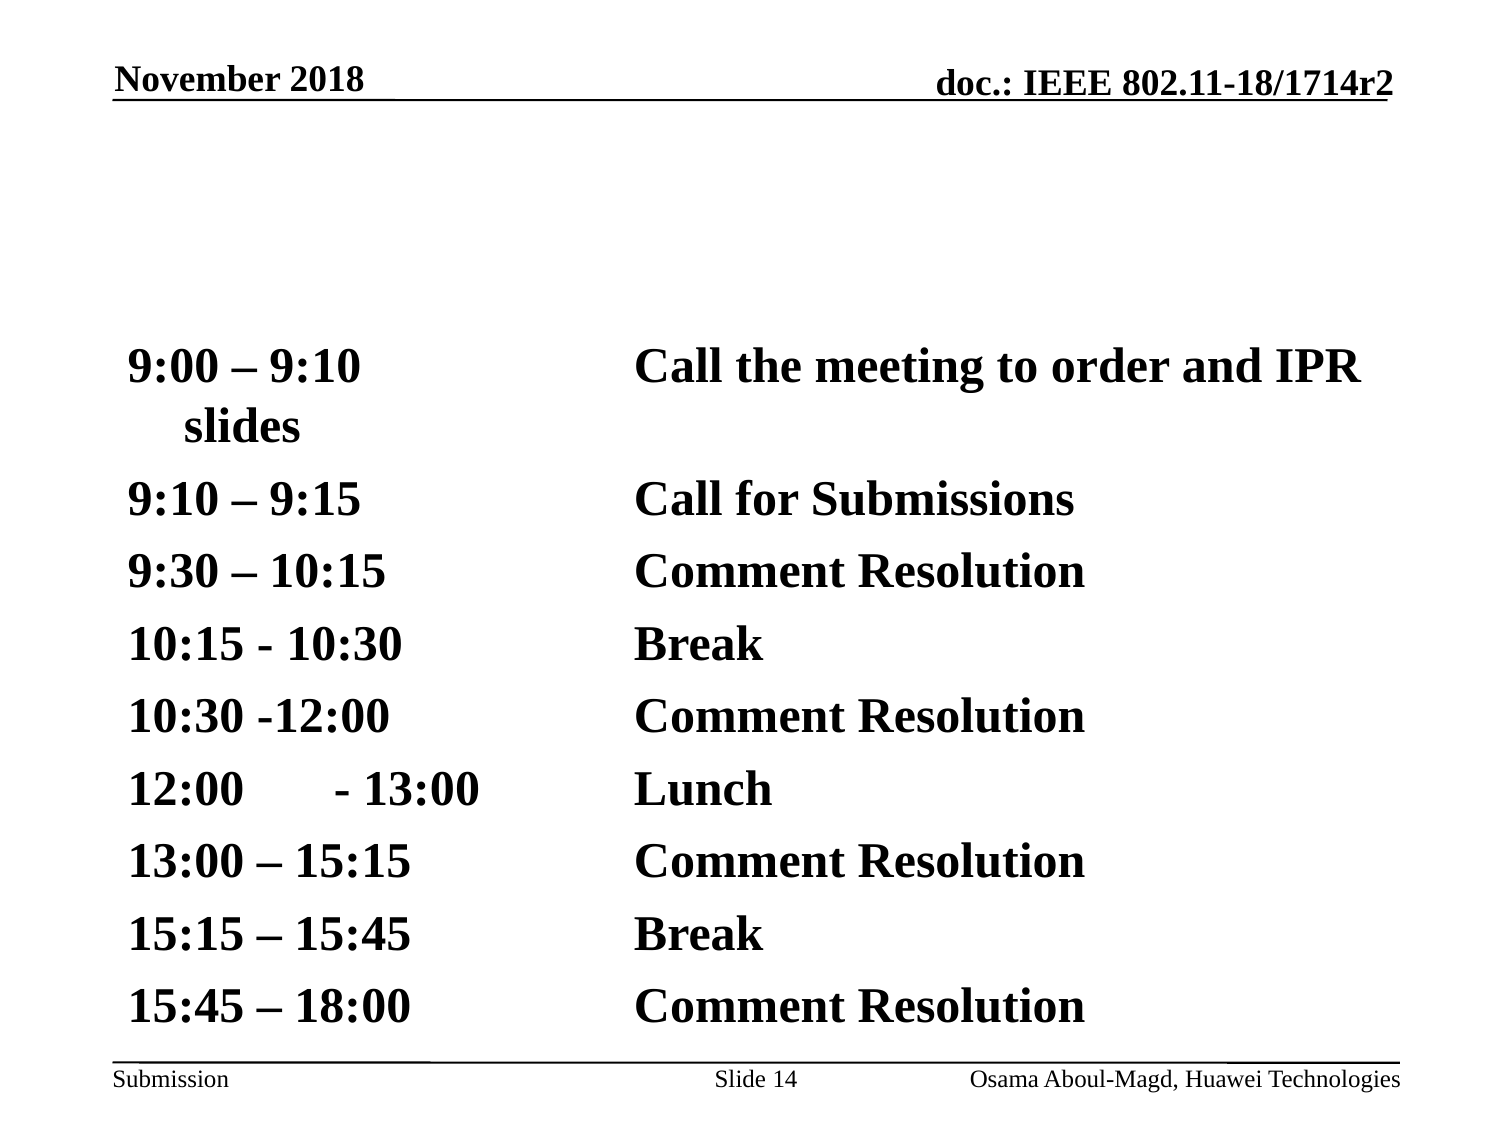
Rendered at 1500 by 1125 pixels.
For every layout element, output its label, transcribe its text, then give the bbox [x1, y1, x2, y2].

slide_number Slide 14 [712, 1061, 800, 1123]
footer Osama Aboul-Magd, Huawei Technologies [878, 1061, 1402, 1093]
list 9:00 – 9:10 Call the meeting to order and IPR slides 9:10 – 9:15 Call for Submissions 9:30 – 10:15 Comment Resolution 10:15 - 10:30 Break 10:30 -12:00 Comment Resolution 12:00 - 13:00 Lunch 13:00 – 15:15 Comment Resolution 15:15 – 15:45 Break 15:45 – 18:00 Comment Resolution [112, 324, 1388, 1000]
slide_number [114, 54, 423, 100]
